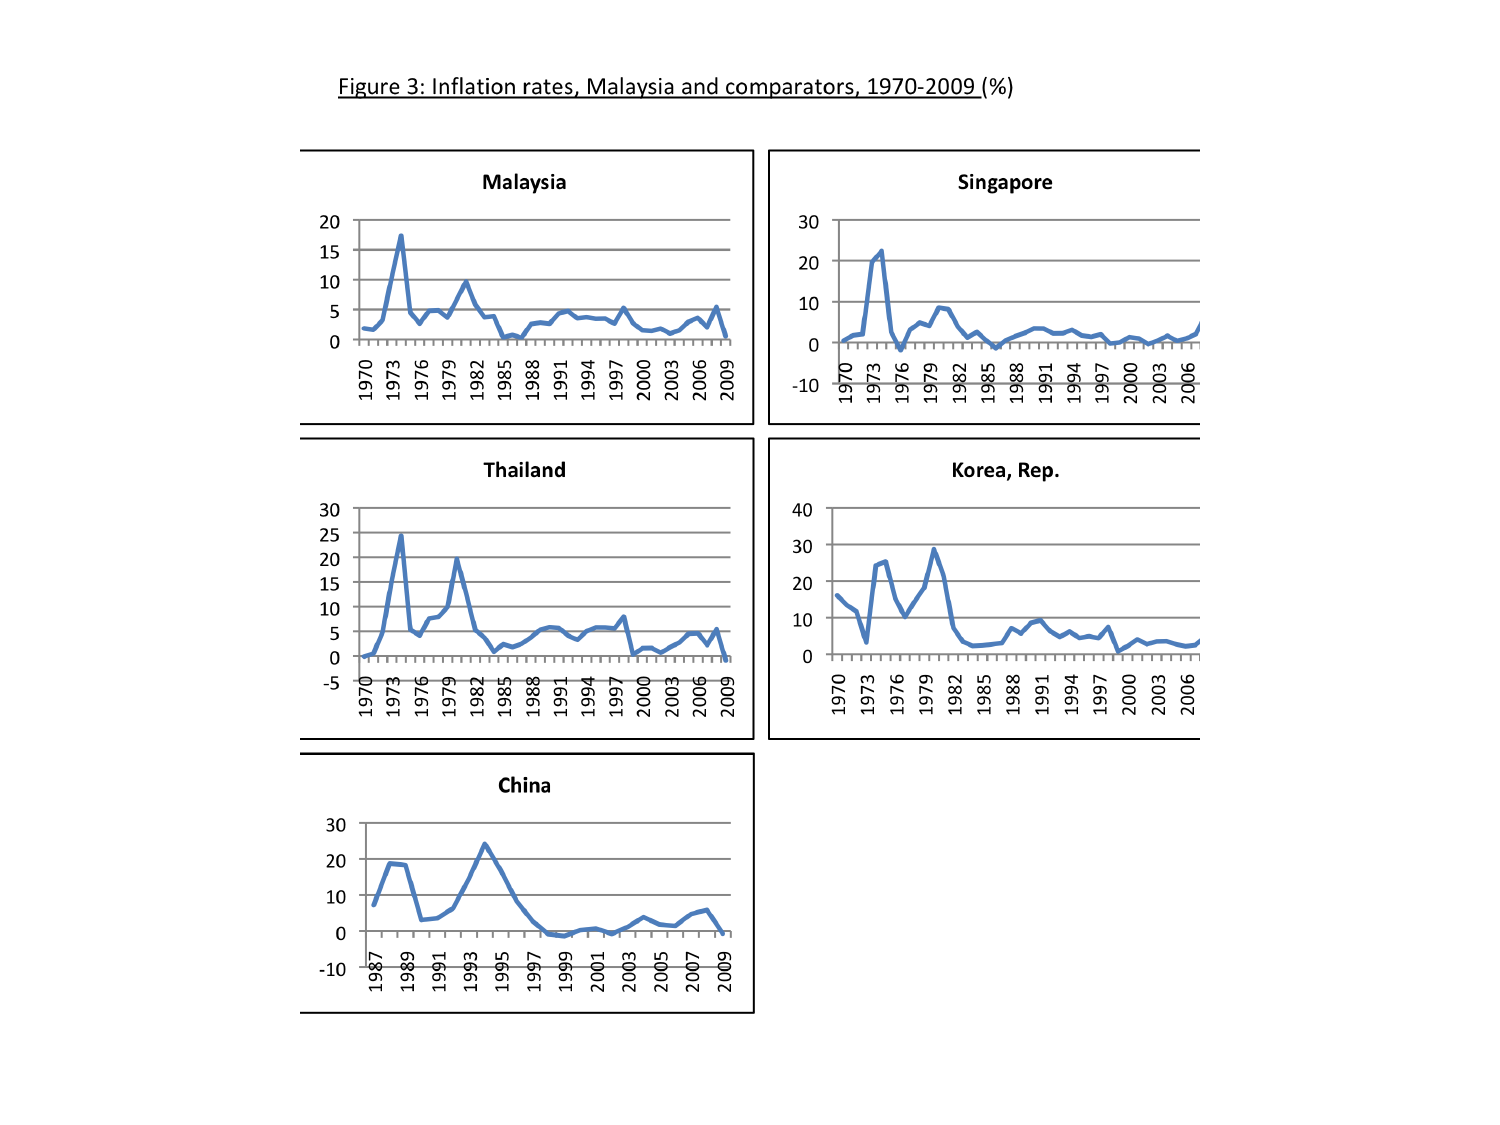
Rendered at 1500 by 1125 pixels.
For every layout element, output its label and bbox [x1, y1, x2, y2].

text_box [299, 71, 1201, 1054]
